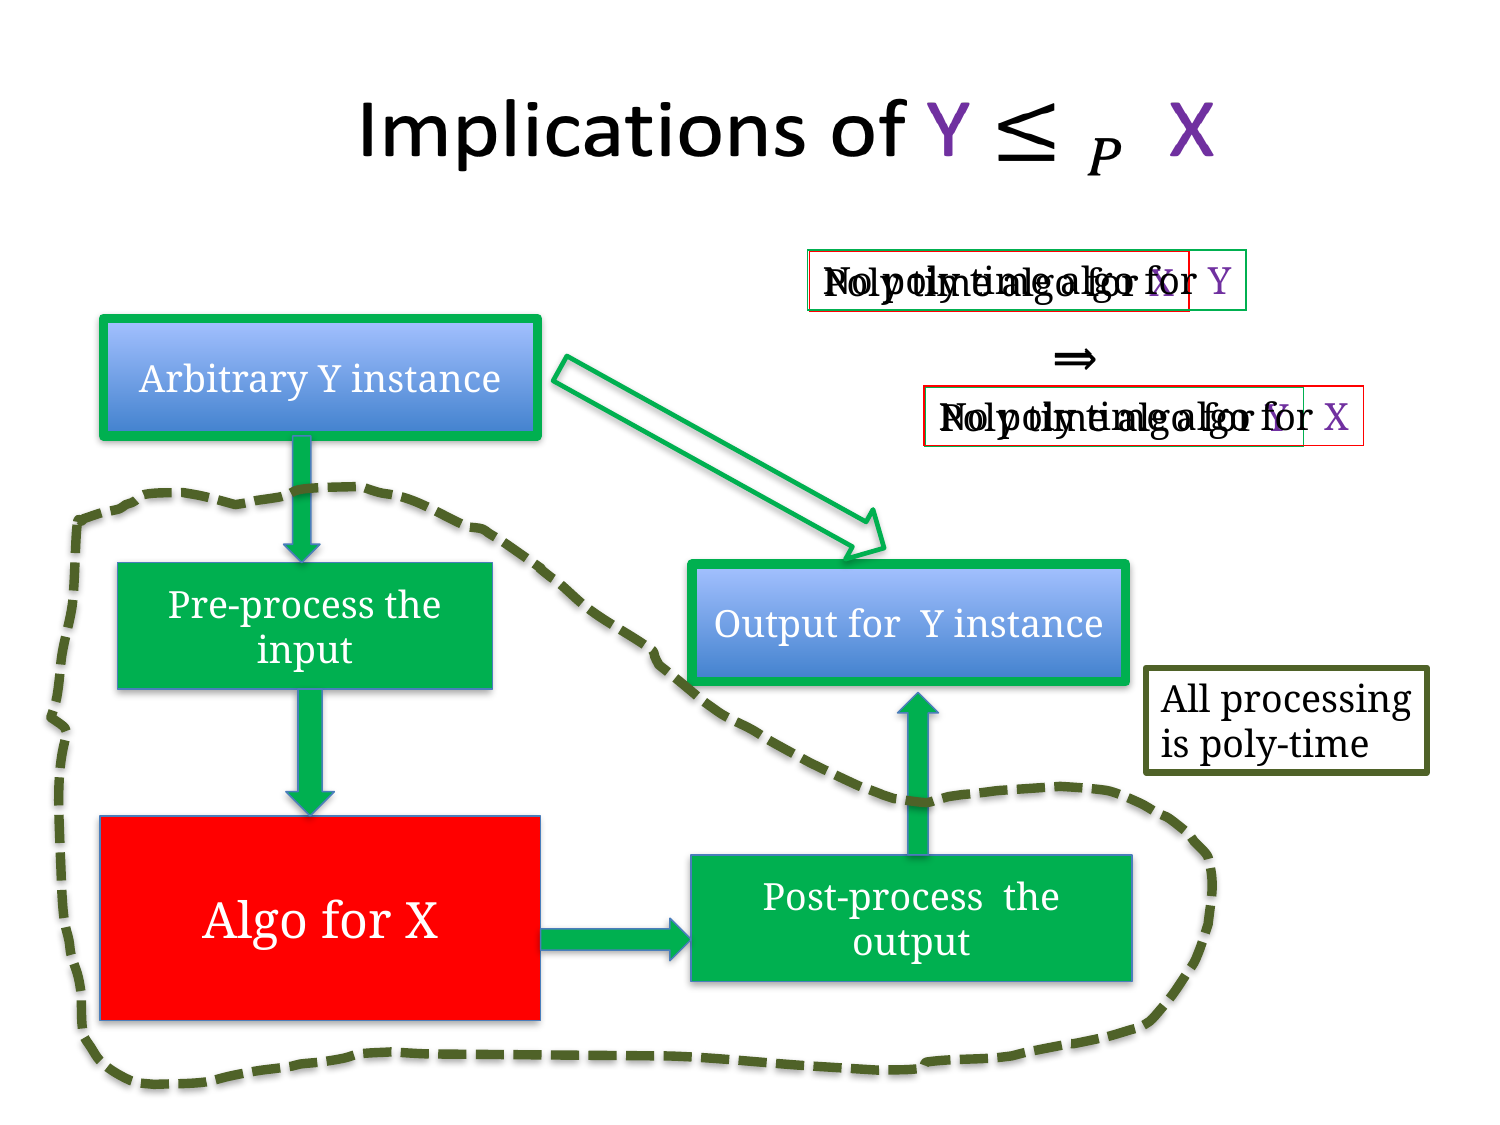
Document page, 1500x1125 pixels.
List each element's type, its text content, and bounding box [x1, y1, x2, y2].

text_box All processing is poly-time [1146, 667, 1427, 773]
text_box [50, 513, 1213, 1086]
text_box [117, 435, 493, 690]
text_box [834, 250, 1337, 447]
text_box [896, 691, 940, 800]
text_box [103, 317, 1127, 682]
title [98, 40, 1449, 228]
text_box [540, 854, 1133, 982]
